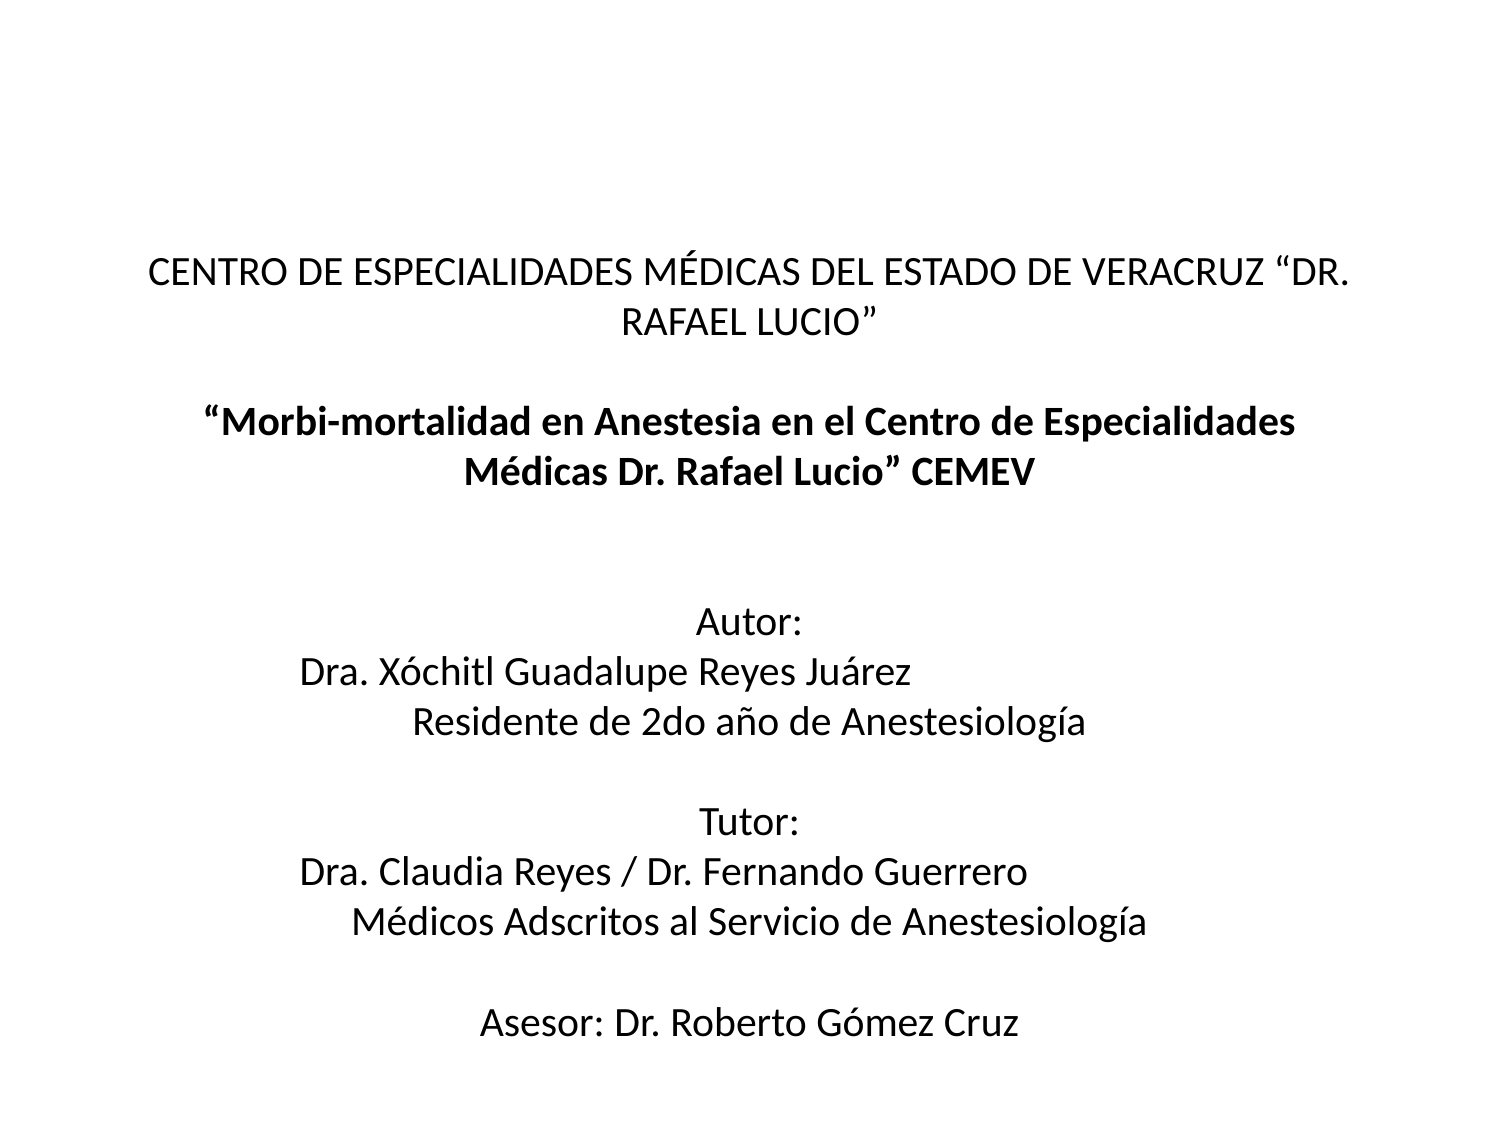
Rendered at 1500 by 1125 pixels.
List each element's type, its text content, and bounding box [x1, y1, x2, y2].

title CENTRO DE ESPECIALIDADES MÉDICAS DEL ESTADO DE VERACRUZ “DR. RAFAEL LUCIO” “Morbi-mortalidad en Anestesia en el Centro de Especialidades Médicas Dr. Rafael Lucio” CEMEV Autor: Dra. Xóchitl Guadalupe Reyes Juárez Residente de 2do año de Anestesiología Tutor: Dra. Claudia Reyes / Dr. Fernando Guerrero Médicos Adscritos al Servicio de Anestesiología Asesor: Dr. Roberto Gómez Cruz [112, 373, 1388, 615]
